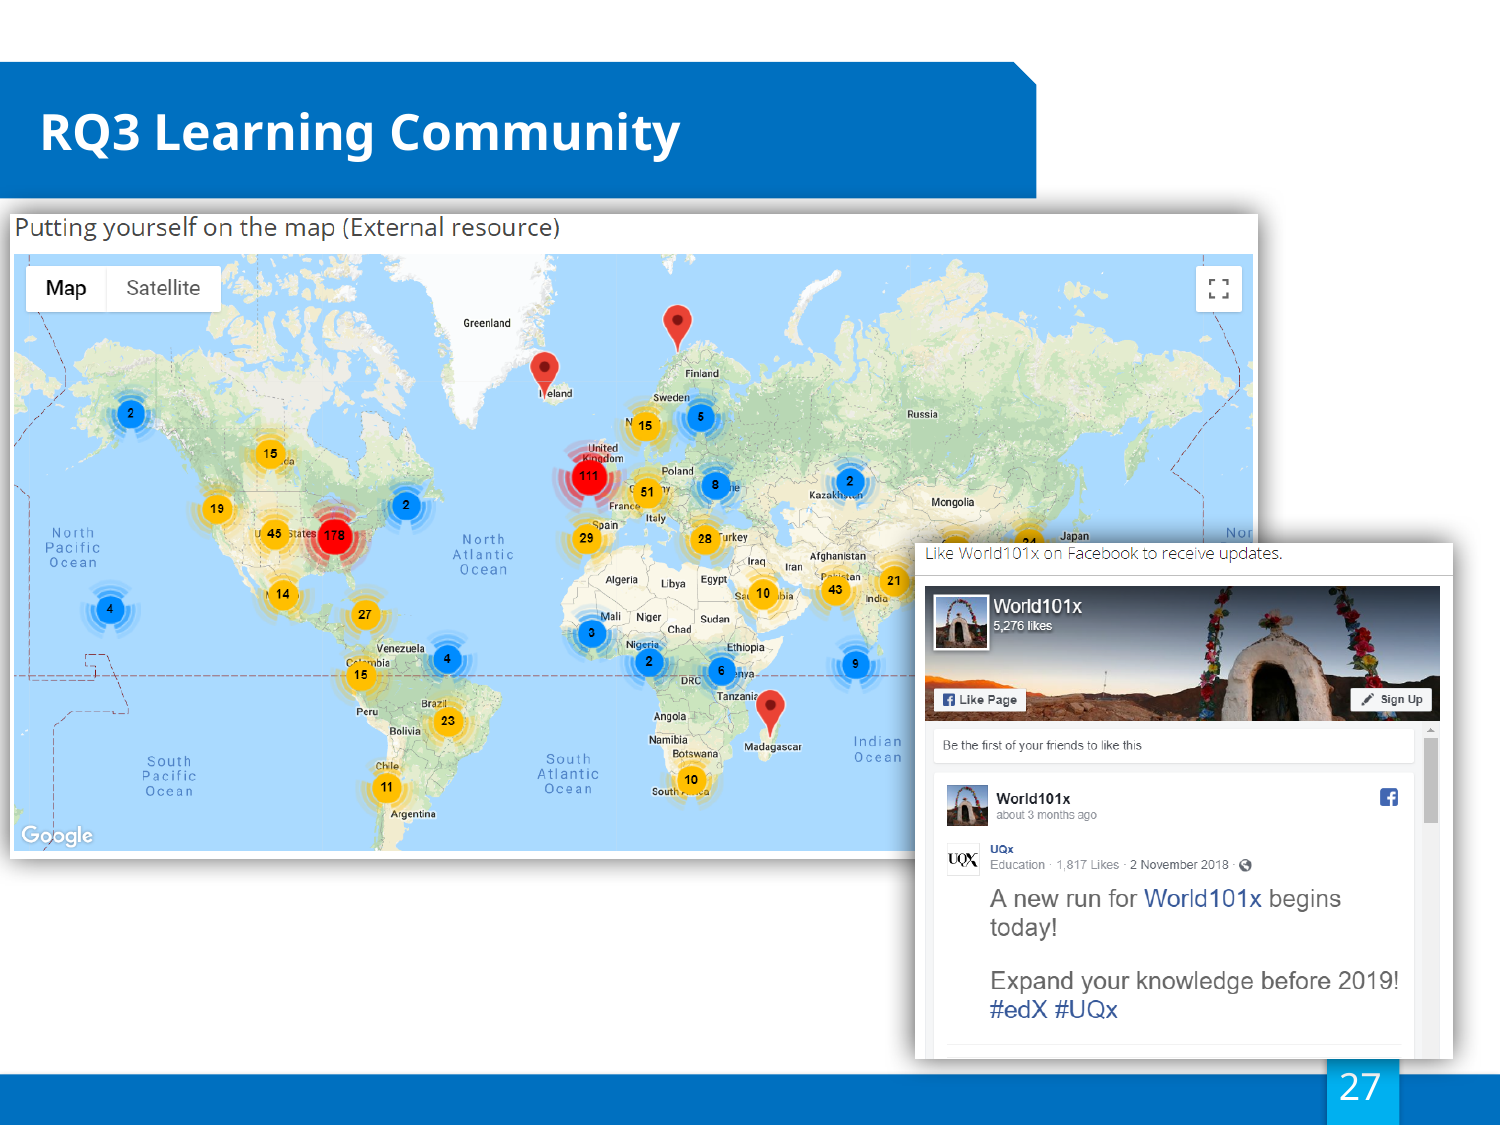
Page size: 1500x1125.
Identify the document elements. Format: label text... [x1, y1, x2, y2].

text_box RQ3 Learning Community [24, 77, 1084, 183]
picture [10, 214, 1453, 1059]
slide_number 27 [1059, 1080, 1397, 1119]
